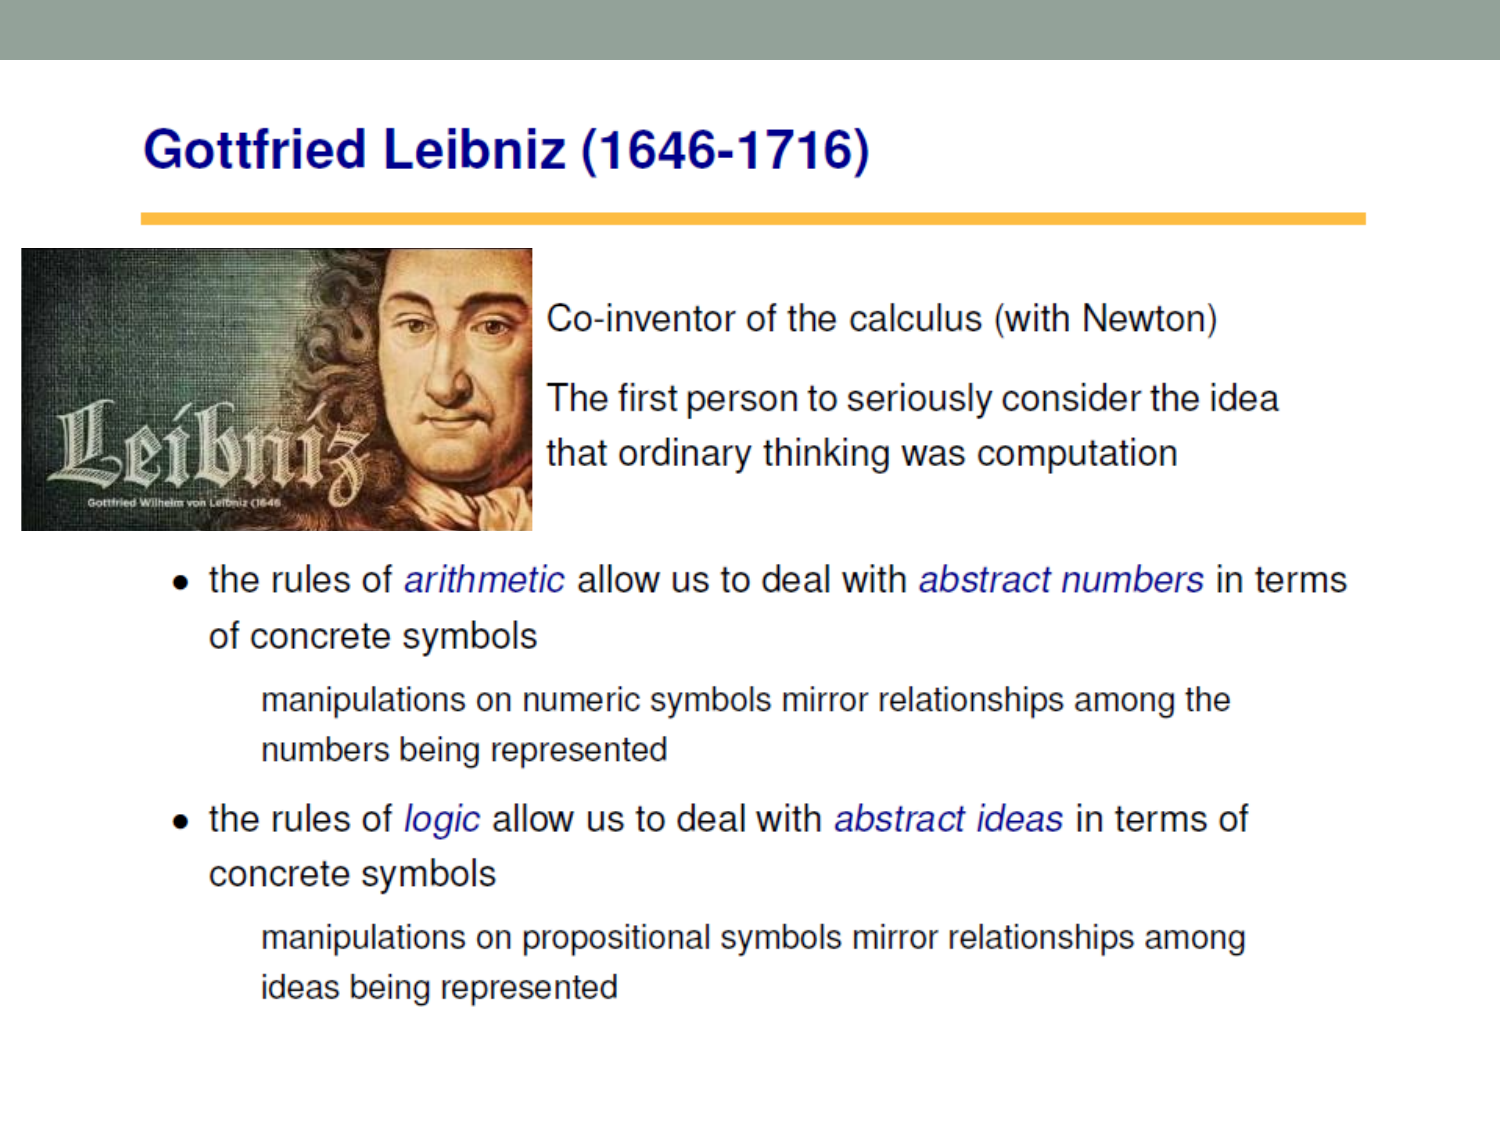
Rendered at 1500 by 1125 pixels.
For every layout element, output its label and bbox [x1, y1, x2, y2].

picture [21, 108, 1385, 1033]
